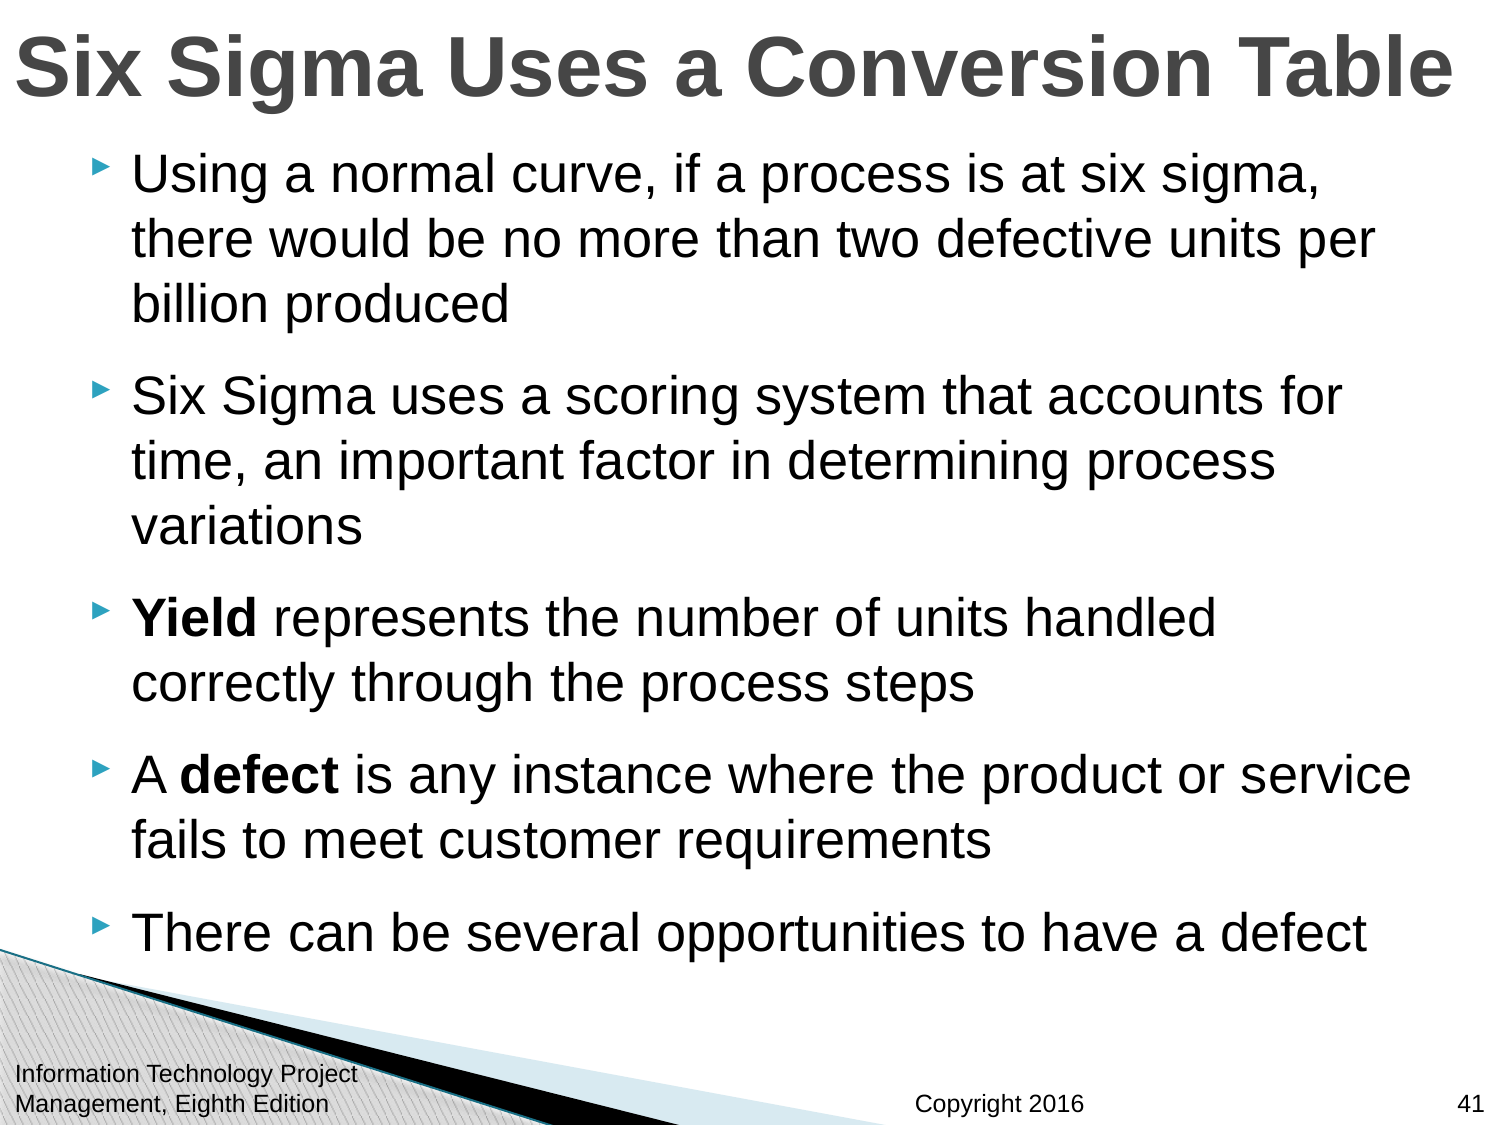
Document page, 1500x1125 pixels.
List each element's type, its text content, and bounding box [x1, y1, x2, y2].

list Using a normal curve, if a process is at six sigma, there would be no more than two defective units per billion produced Six Sigma uses a scoring system that accounts for time, an important factor in determining process variations Yield represents the number of units handled correctly through the process steps A defect is any instance where the product or service fails to meet customer requirements There can be several opportunities to have a defect [56, 131, 1444, 994]
title Six Sigma Uses a Conversion Table [0, 0, 1500, 125]
footer Information Technology Project Management, Eighth Edition [0, 1050, 425, 1125]
slide_number 41 [1408, 1065, 1500, 1125]
